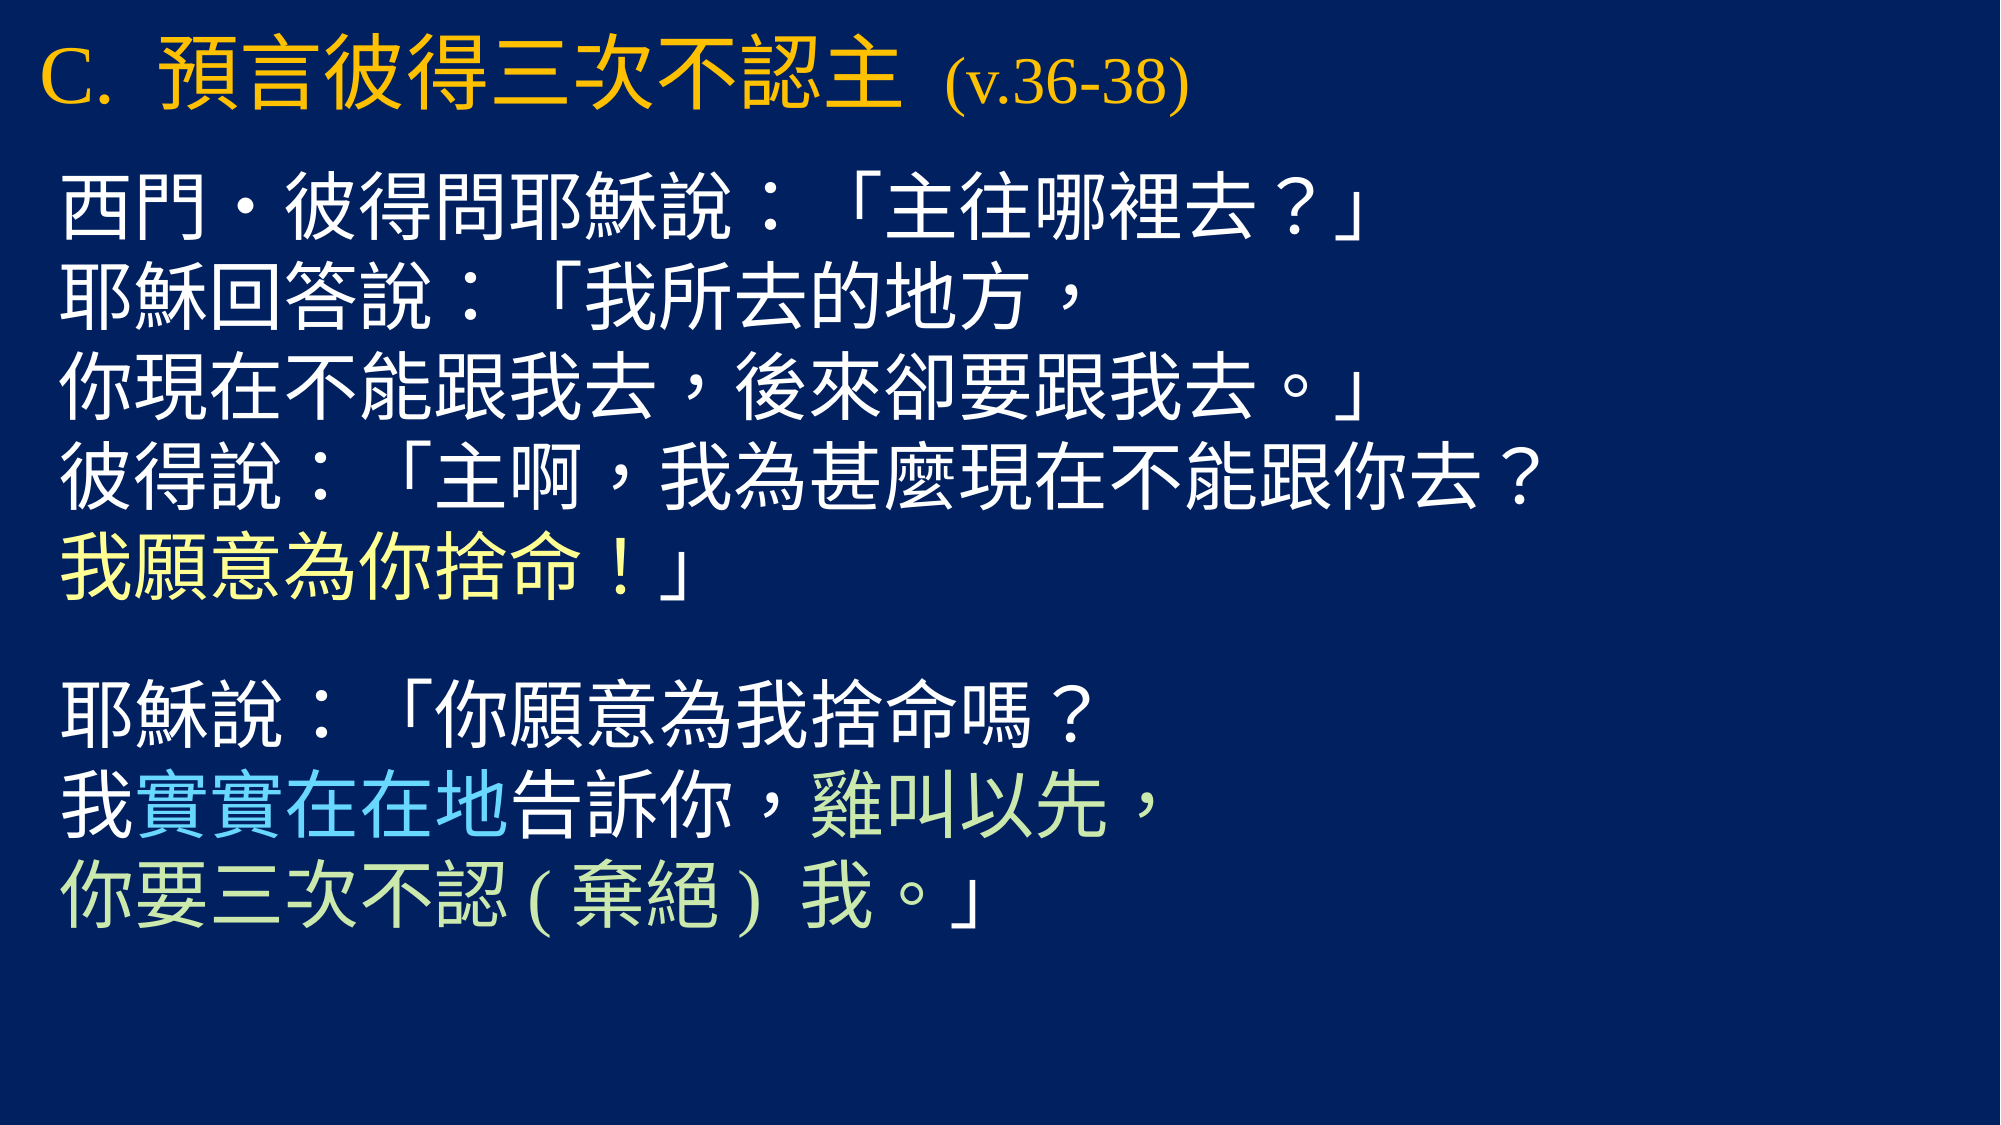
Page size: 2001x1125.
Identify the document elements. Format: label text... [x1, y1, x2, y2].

text_box 西門•彼得問耶穌說：「主往哪裡去？」 耶穌回答說：「我所去的地方， 你現在不能跟我去，後來卻要跟我去。」 彼得說：「主啊，我為甚麼現在不能跟你去？ 我願意為你捨命！」 [44, 152, 2000, 777]
list 耶穌說：「你願意為我捨命嗎？ 我實實在在地告訴你，雞叫以先， 你要三次不認(棄絕) 我。」 [44, 659, 1900, 1091]
title C. 預言彼得三次不認主 (v.36-38) [3, 0, 1804, 141]
